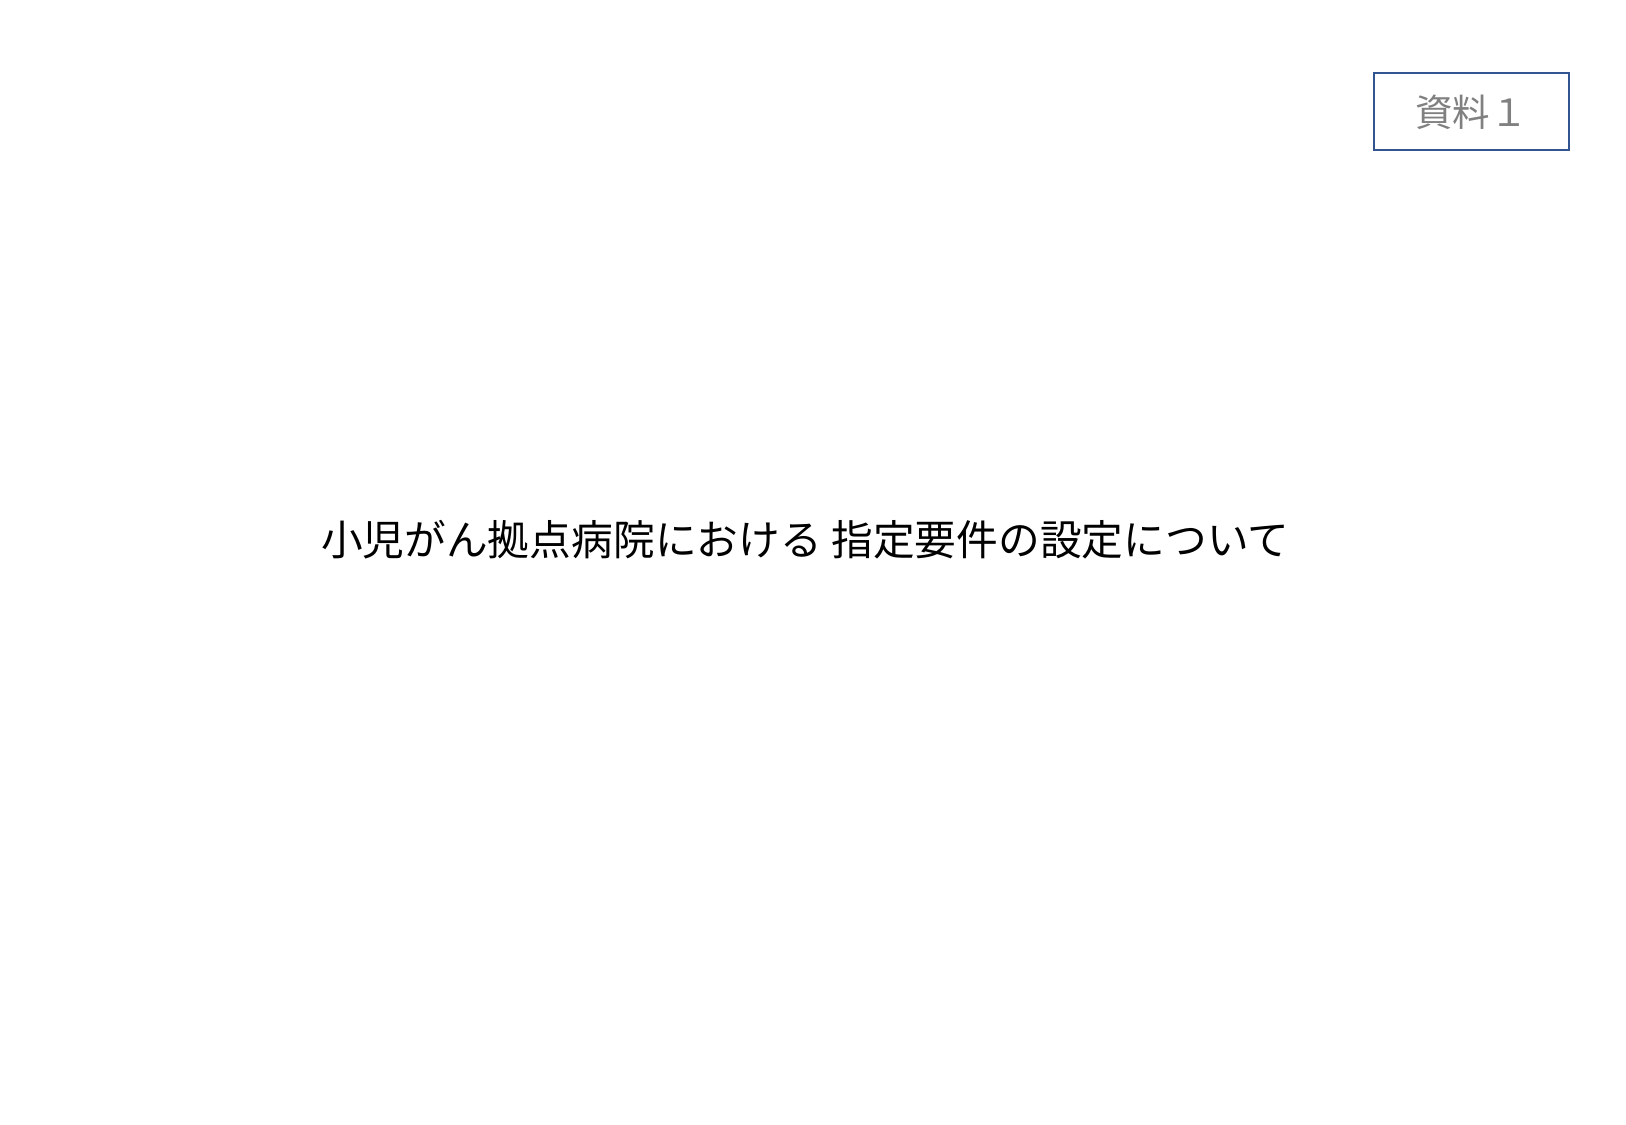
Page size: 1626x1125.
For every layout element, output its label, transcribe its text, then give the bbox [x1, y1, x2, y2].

text_box 資料１ [1373, 72, 1570, 151]
text_box 小児がん拠点病院における 指定要件の設定について [15, 506, 1595, 571]
